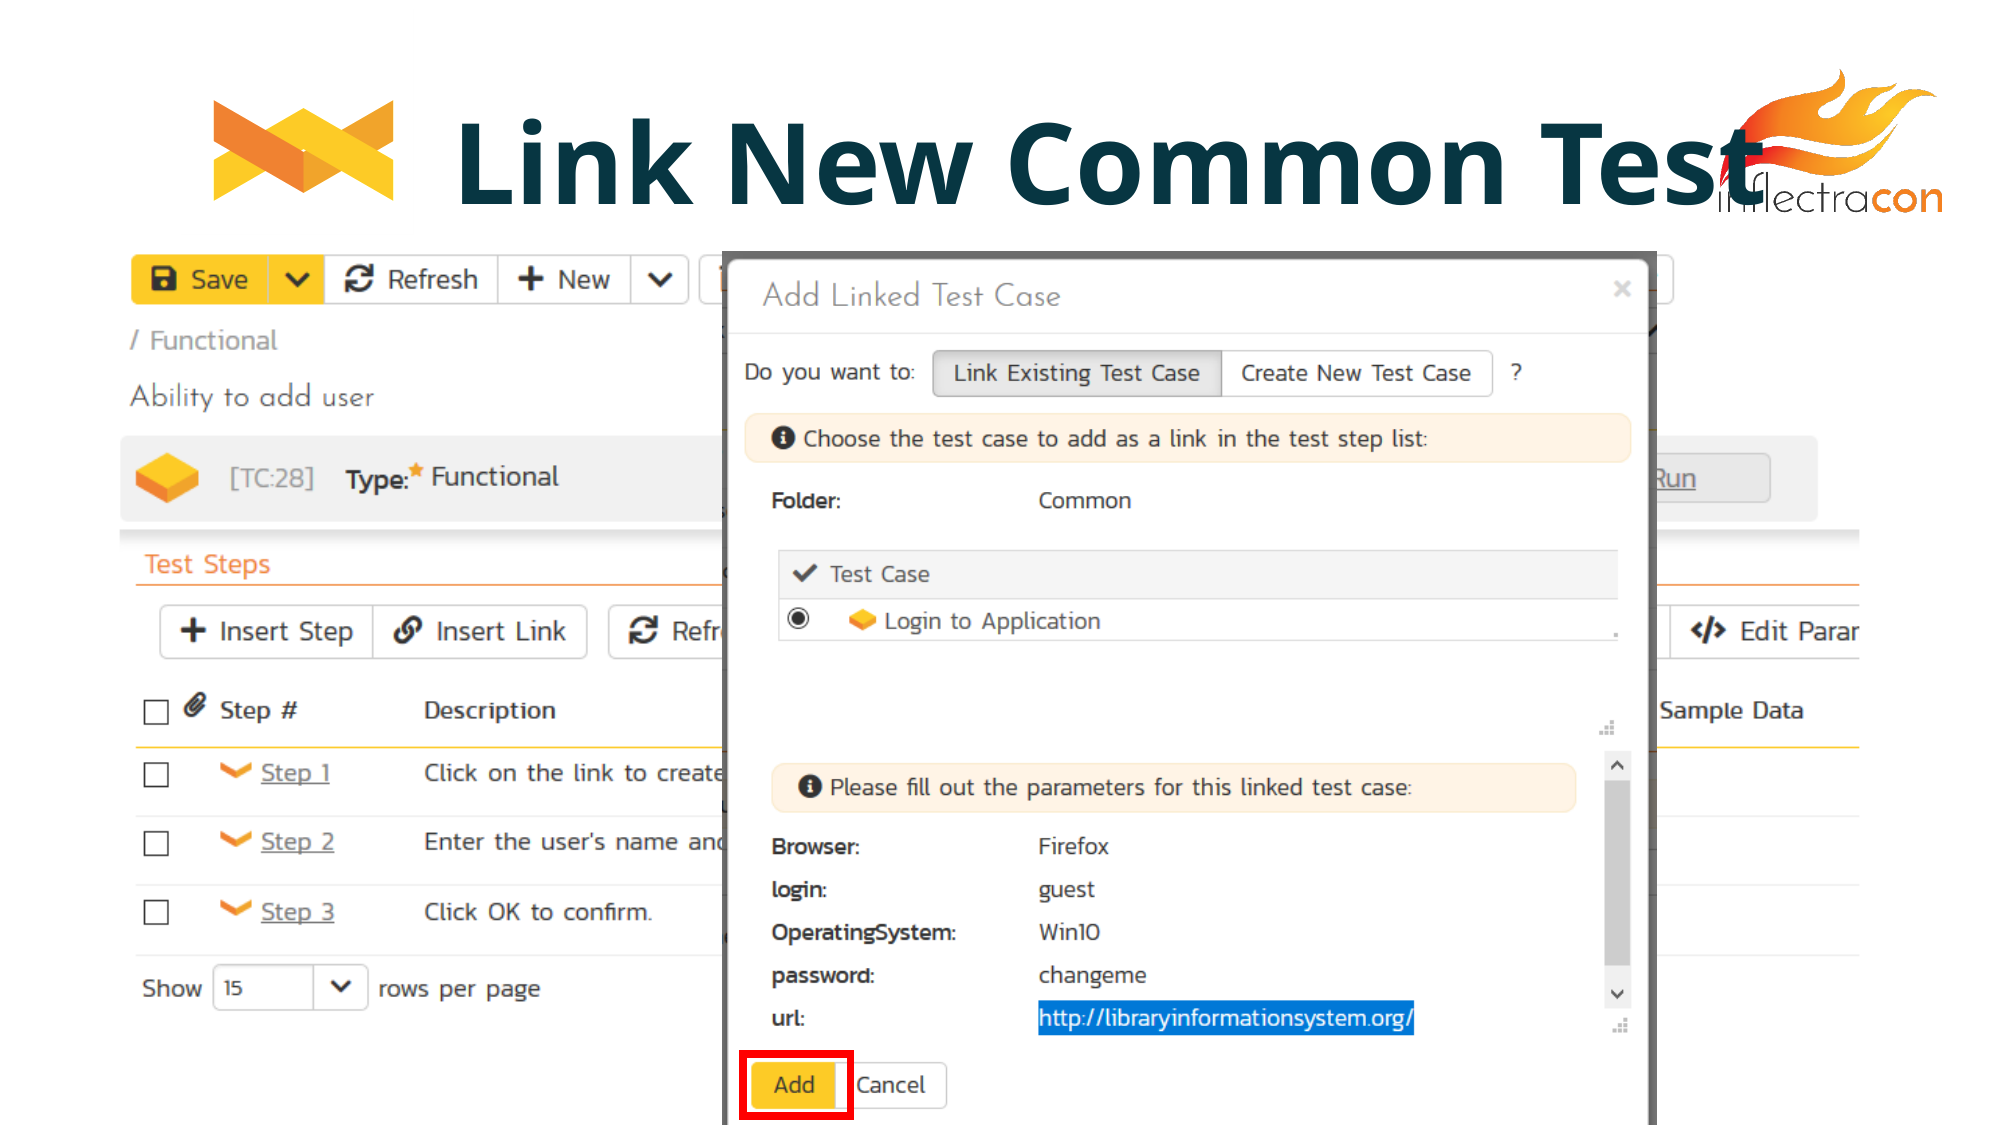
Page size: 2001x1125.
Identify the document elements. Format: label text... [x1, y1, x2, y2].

picture [1711, 51, 1950, 225]
title Link New Common Test [137, 59, 1863, 278]
picture [119, 250, 1860, 1125]
picture [181, 9, 414, 236]
